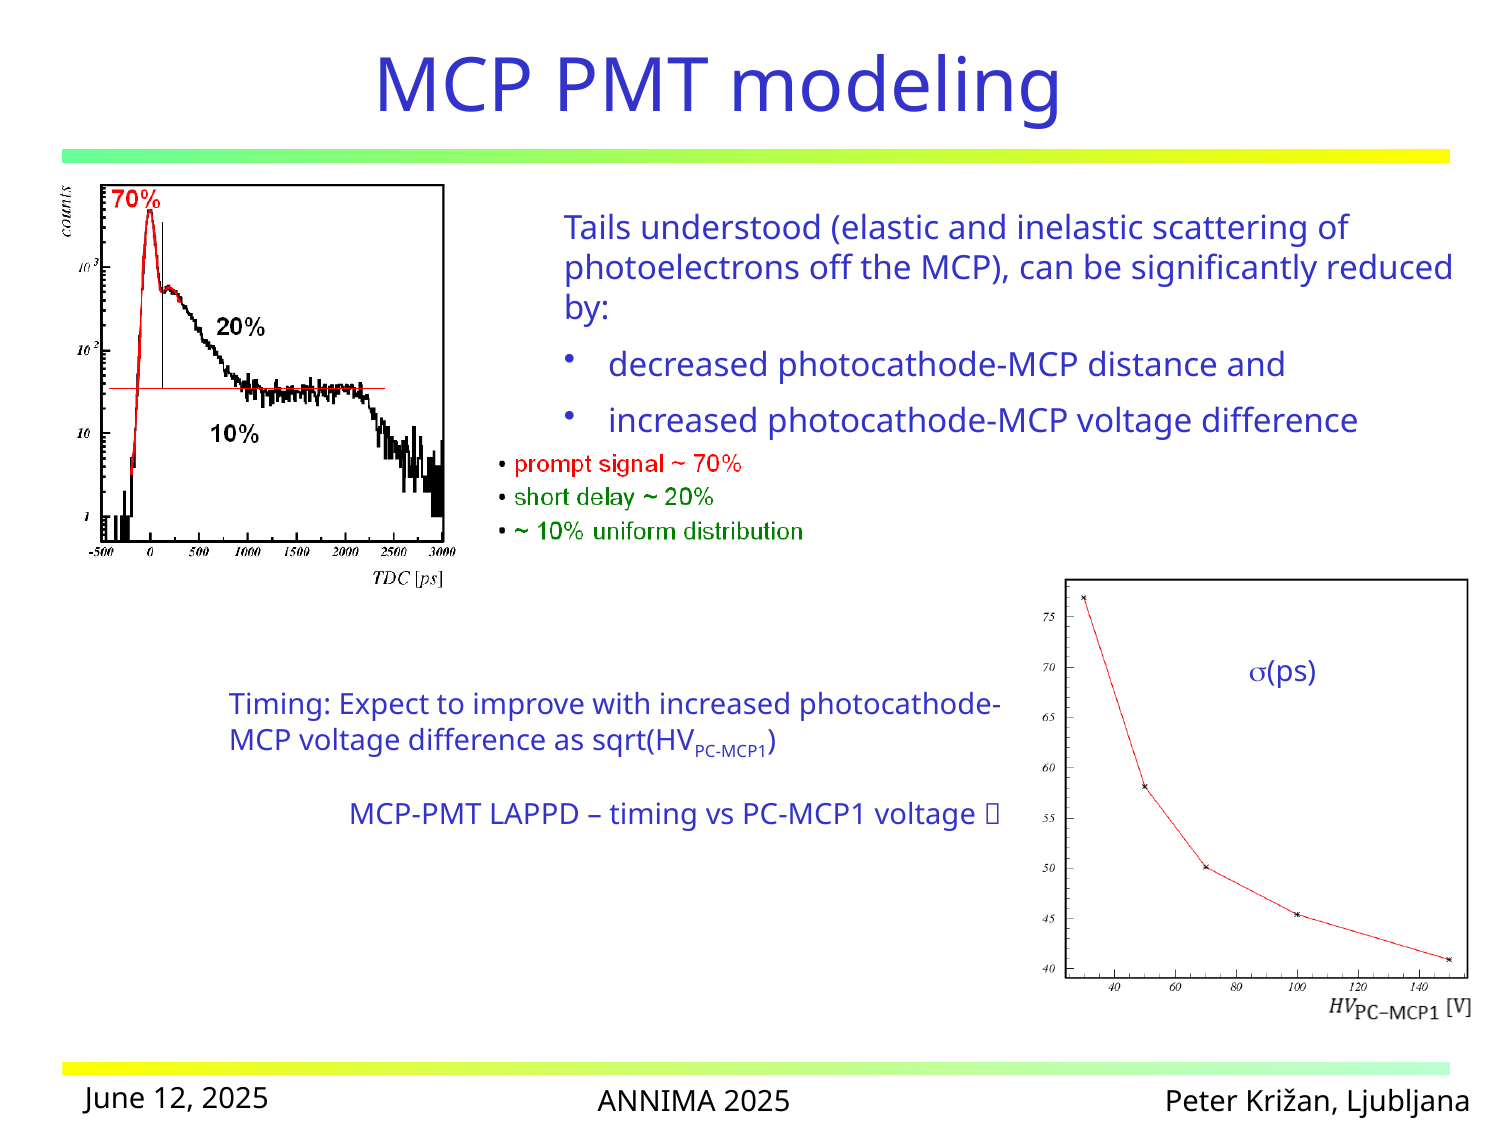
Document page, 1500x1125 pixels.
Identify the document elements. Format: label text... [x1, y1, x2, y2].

picture [52, 184, 904, 593]
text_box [1033, 573, 1483, 1028]
text_box Tails understood (elastic and inelastic scattering of photoelectrons off the MCP), can be significantly reduced by: decreased photocathode-MCP distance and increased photocathode-MCP voltage difference [908, 199, 1483, 447]
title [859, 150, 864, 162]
text_box Timing: Expect to improve with increased photocathode-MCP voltage difference as sqrt(HVPC-MCP1) MCP-PMT LAPPD – timing vs PC-MCP1 voltage  [214, 678, 1028, 838]
title MCP PMT modeling [225, 37, 1213, 125]
